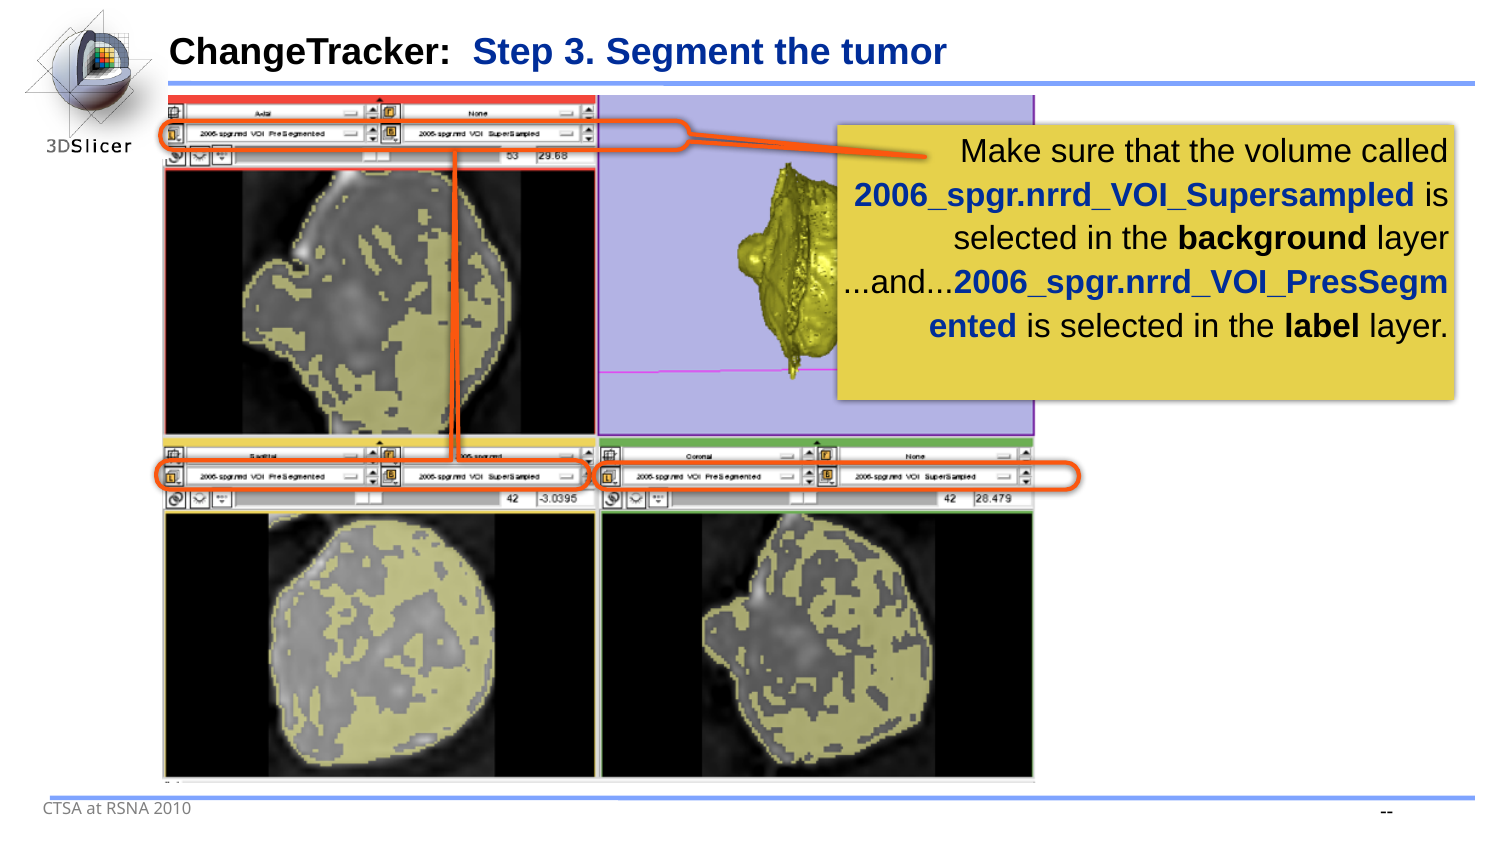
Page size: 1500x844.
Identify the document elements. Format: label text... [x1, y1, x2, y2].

text_box -- [1374, 798, 1465, 838]
text_box CTSA at RSNA 2010 [37, 797, 365, 836]
text_box ChangeTracker: Step 3. Segment the tumor [173, 27, 1468, 90]
text_box [1040, 462, 1080, 490]
text_box Make sure that the volume called 2006_spgr.nrrd_VOI_Supersampled is selected in the background layer ...and...2006_spgr.nrrd_VOI_PresSegmented is selected in the label layer. [1040, 125, 1455, 400]
picture [21, 8, 1036, 783]
